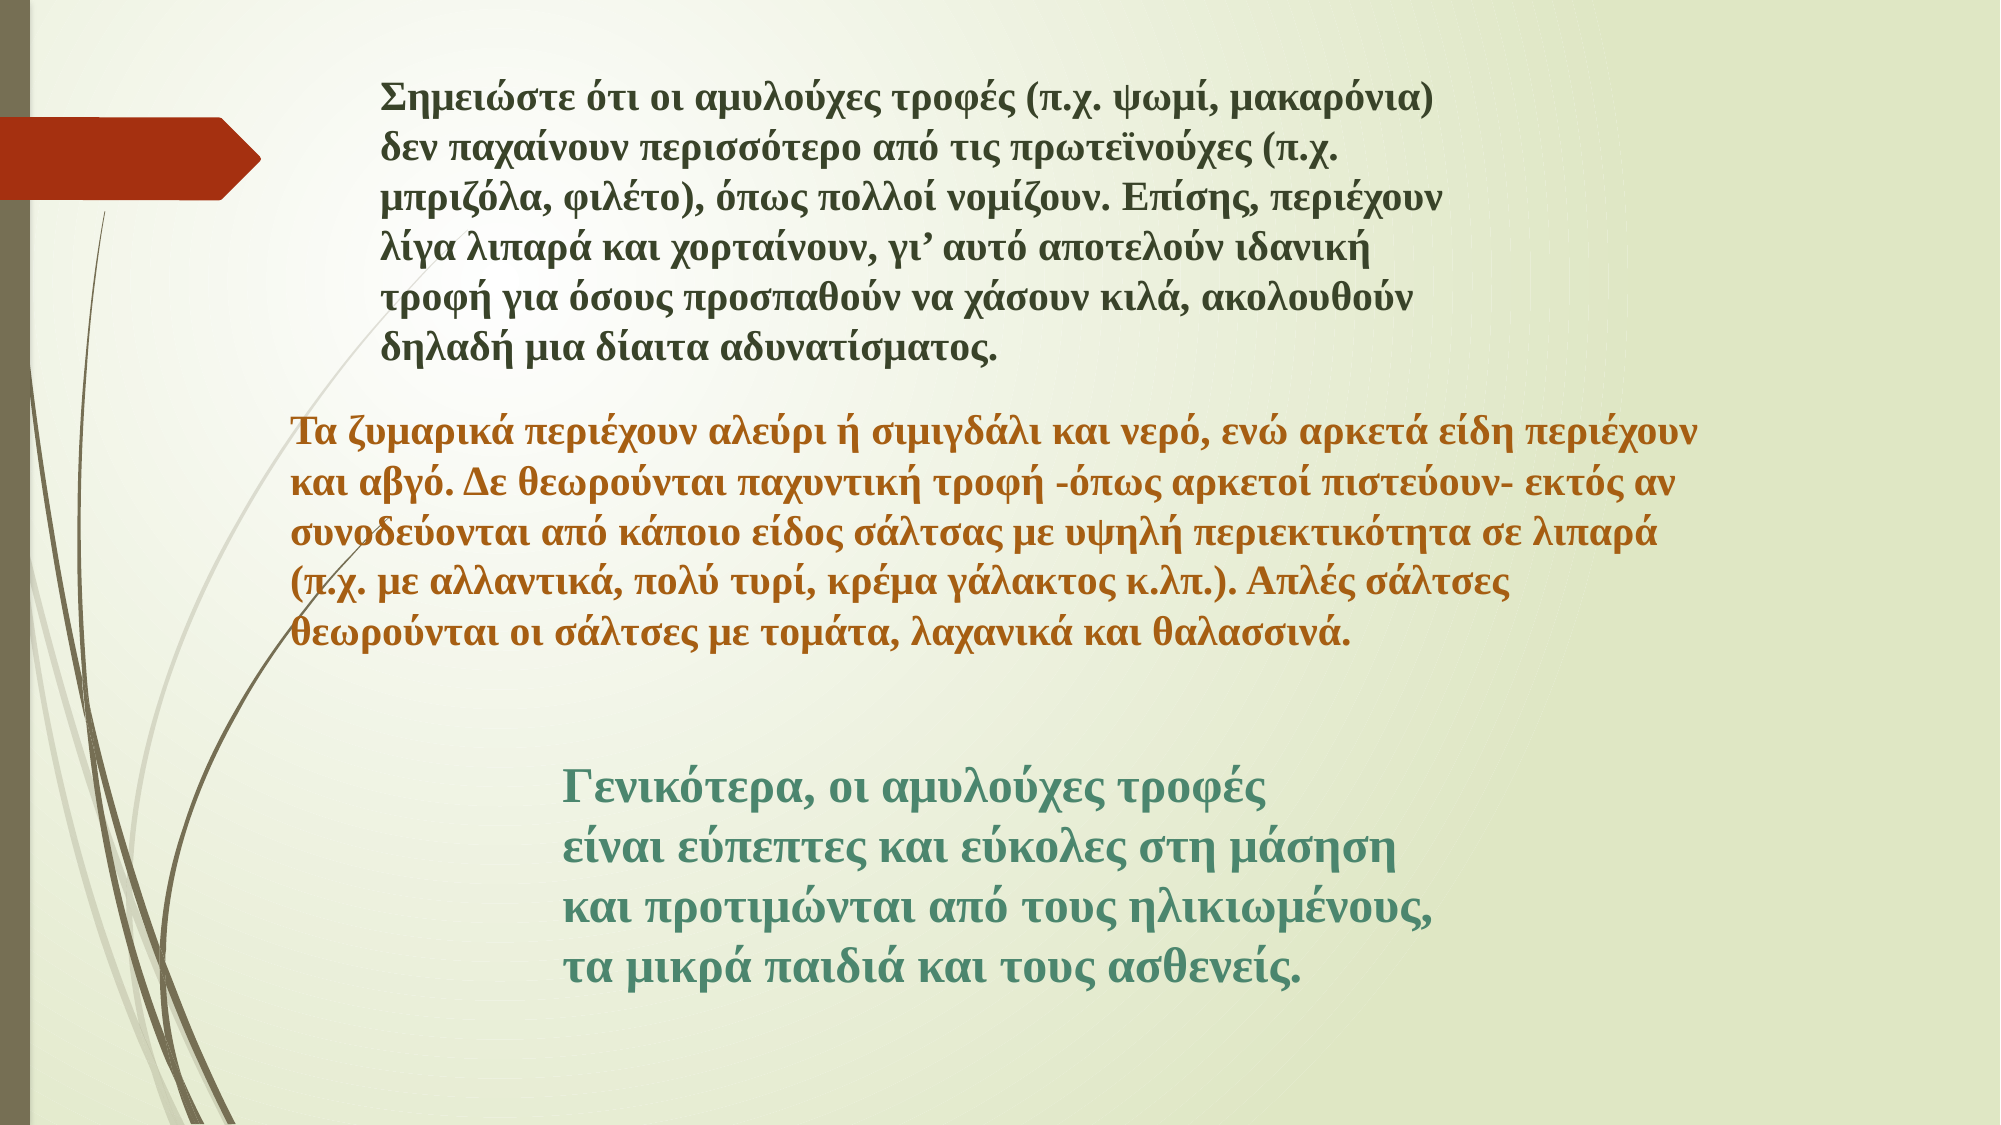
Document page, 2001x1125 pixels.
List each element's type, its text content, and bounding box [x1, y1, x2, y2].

text_box Σημειώστε ότι οι αμυλούχες τροφές (π.χ. ψωμί, μακαρόνια) δεν παχαίνουν περισσότερο από τις πρωτεϊνούχες (π.χ. μπριζόλα, φιλέτο), όπως πολλοί νομίζουν. Επίσης, περιέχουν λίγα λιπαρά και χορταίνουν, γι’ αυτό αποτελούν ιδανική τροφή για όσους προσπαθούν να χάσουν κιλά, ακολουθούν δηλαδή μια δίαιτα αδυνατίσματος. [365, 61, 1500, 377]
text_box Γενικότερα, οι αμυλούχες τροφές είναι εύπεπτες και εύκολες στη μάσηση και προτιμώνται από τους ηλικιωμένους, τα μικρά παιδιά και τους ασθενείς. [547, 744, 1454, 1000]
text_box Τα ζυμαρικά περιέχουν αλεύρι ή σιμιγδάλι και νερό, ενώ αρκετά είδη περιέχουν και αβγό. Δε θεωρούνται παχυντική τροφή -όπως αρκετοί πιστεύουν- εκτός αν συνοδεύονται από κάποιο είδος σάλτσας με υψηλή περιεκτικότητα σε λιπαρά (π.χ. με αλλαντικά, πολύ τυρί, κρέμα γάλακτος κ.λπ.). Απλές σάλτσες θεωρούνται οι σάλτσες με τομάτα, λαχανικά και θαλασσινά. [275, 395, 1728, 661]
